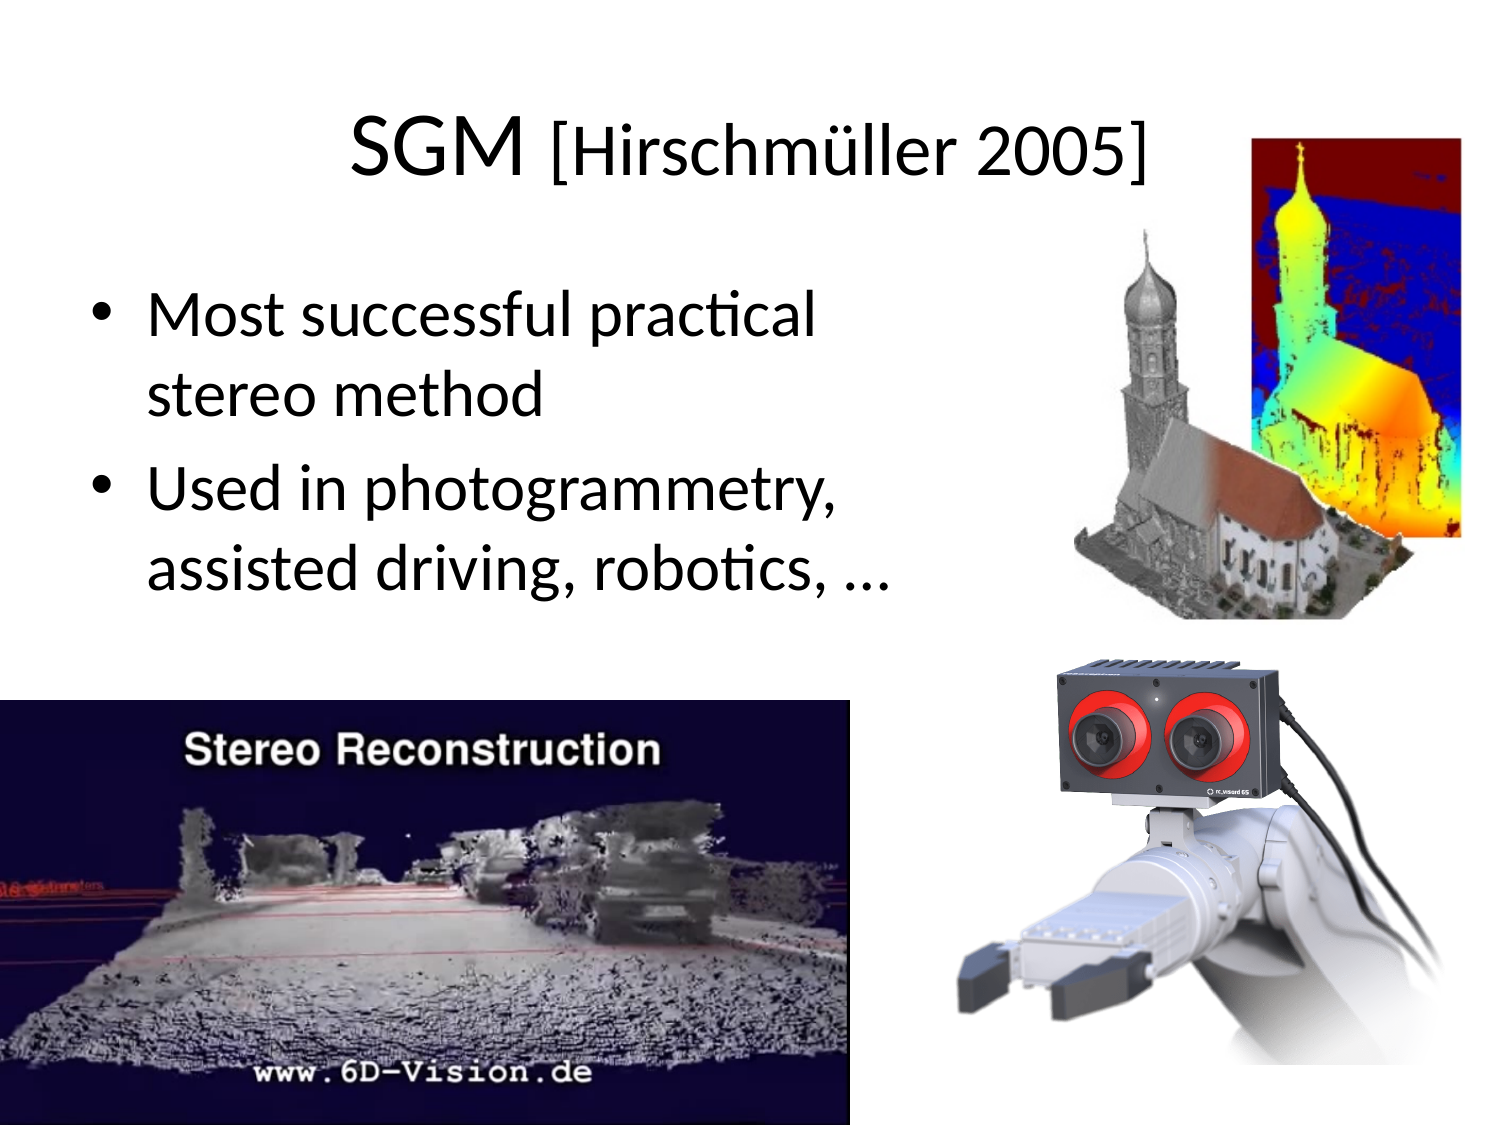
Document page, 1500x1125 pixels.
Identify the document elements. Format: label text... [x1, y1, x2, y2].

list Most successful practical stereo method Used in photogrammetry, assisted driving, robotics, … [75, 262, 1000, 850]
title SGM [Hirschmüller 2005] [75, 45, 1425, 233]
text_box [0, 699, 851, 1125]
picture [1074, 137, 1466, 626]
picture [949, 649, 1446, 1066]
